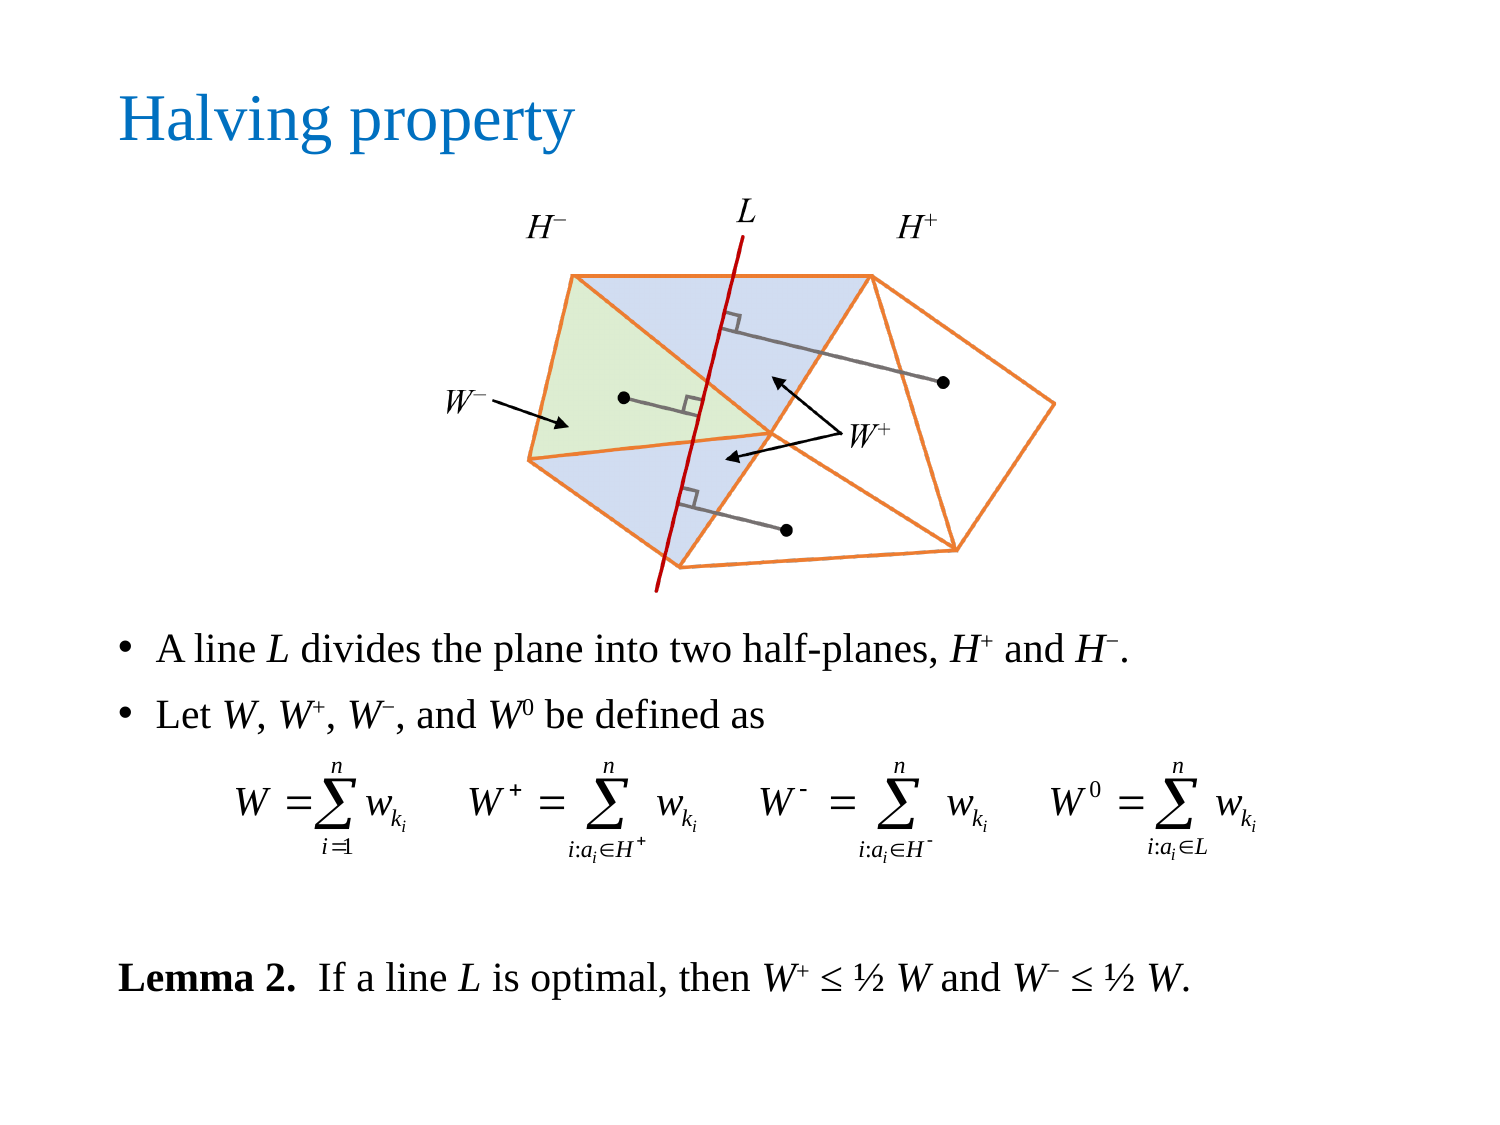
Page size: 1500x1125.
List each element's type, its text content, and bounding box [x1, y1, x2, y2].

list A line L divides the plane into two half-planes, H+ and H−. Let W, W+, W−, and W0 be defined as Lemma 2. If a line L is optimal, then W+ ≤ ½ W and W− ≤ ½ W. [103, 218, 1397, 1014]
title Halving property [103, 59, 1397, 178]
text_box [230, 746, 1269, 871]
picture [443, 177, 1057, 593]
